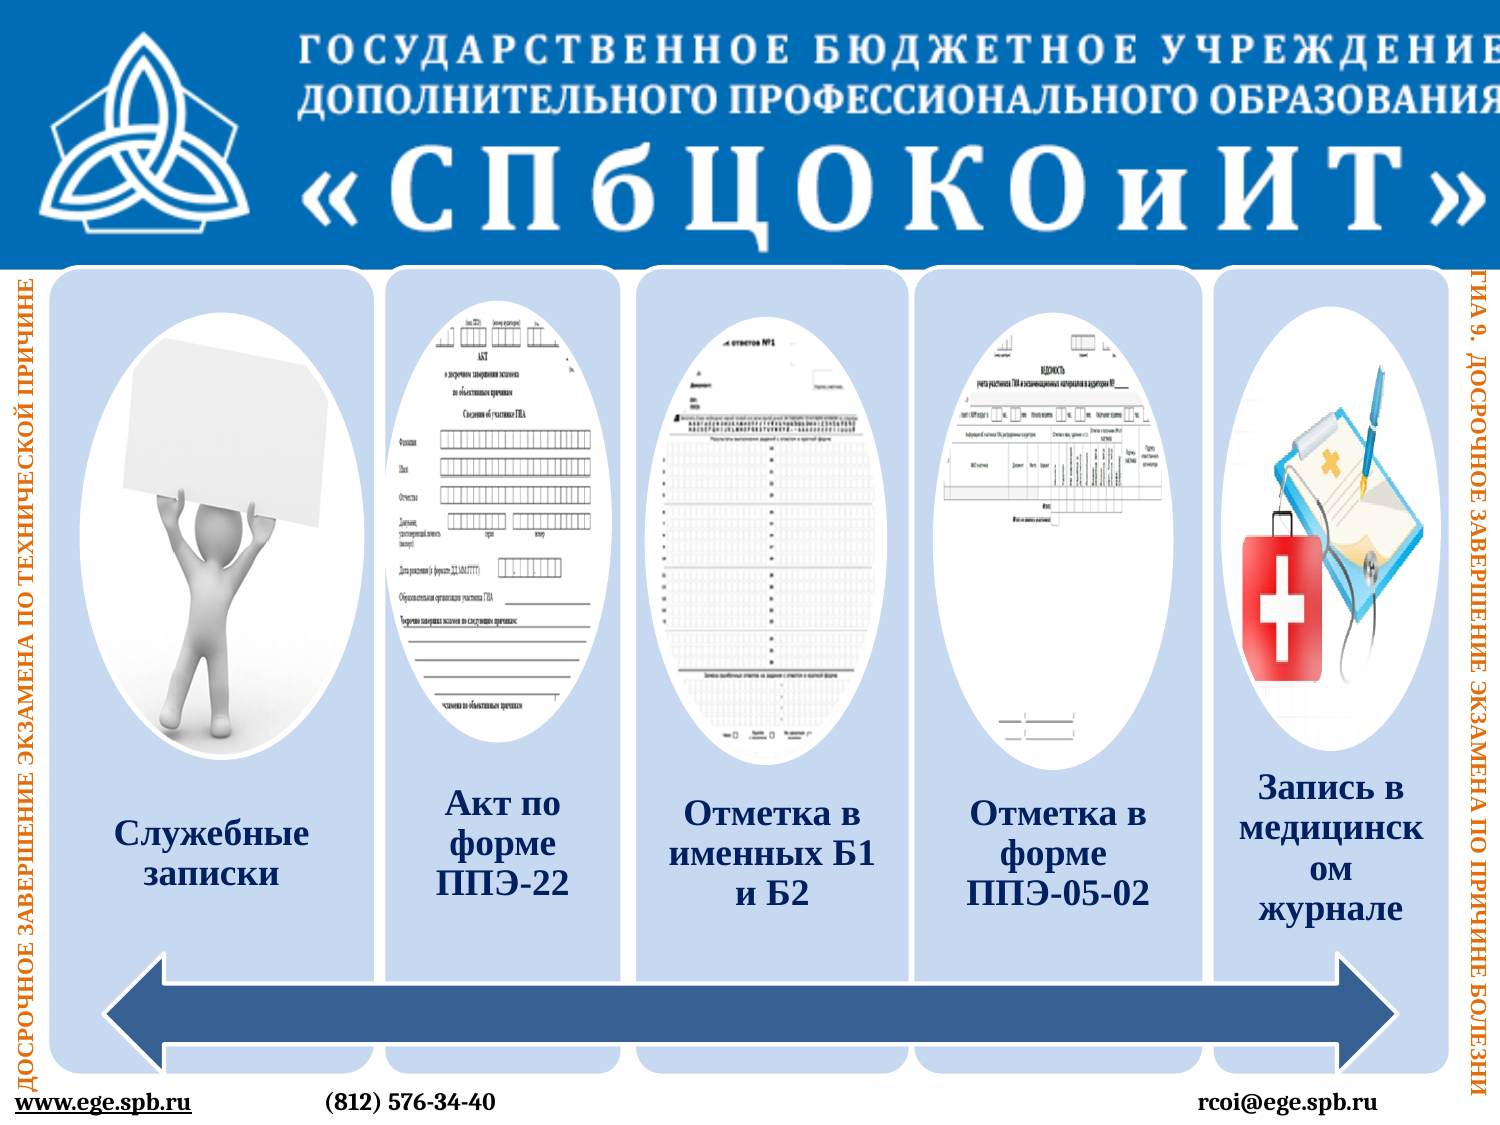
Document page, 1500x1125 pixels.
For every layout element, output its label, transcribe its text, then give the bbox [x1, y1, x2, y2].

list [46, 266, 1455, 1076]
picture [0, 0, 1500, 1078]
text_box www.ege.spb.ru (812) 576-34-40 rcoi@ege.spb.ru [0, 1078, 1500, 1124]
text_box Досрочное завершение экзамена по технической причине [2, 241, 46, 1078]
text_box ГИА 9. Досрочное завершение экзамена по причине болезни [1459, 241, 1500, 1078]
